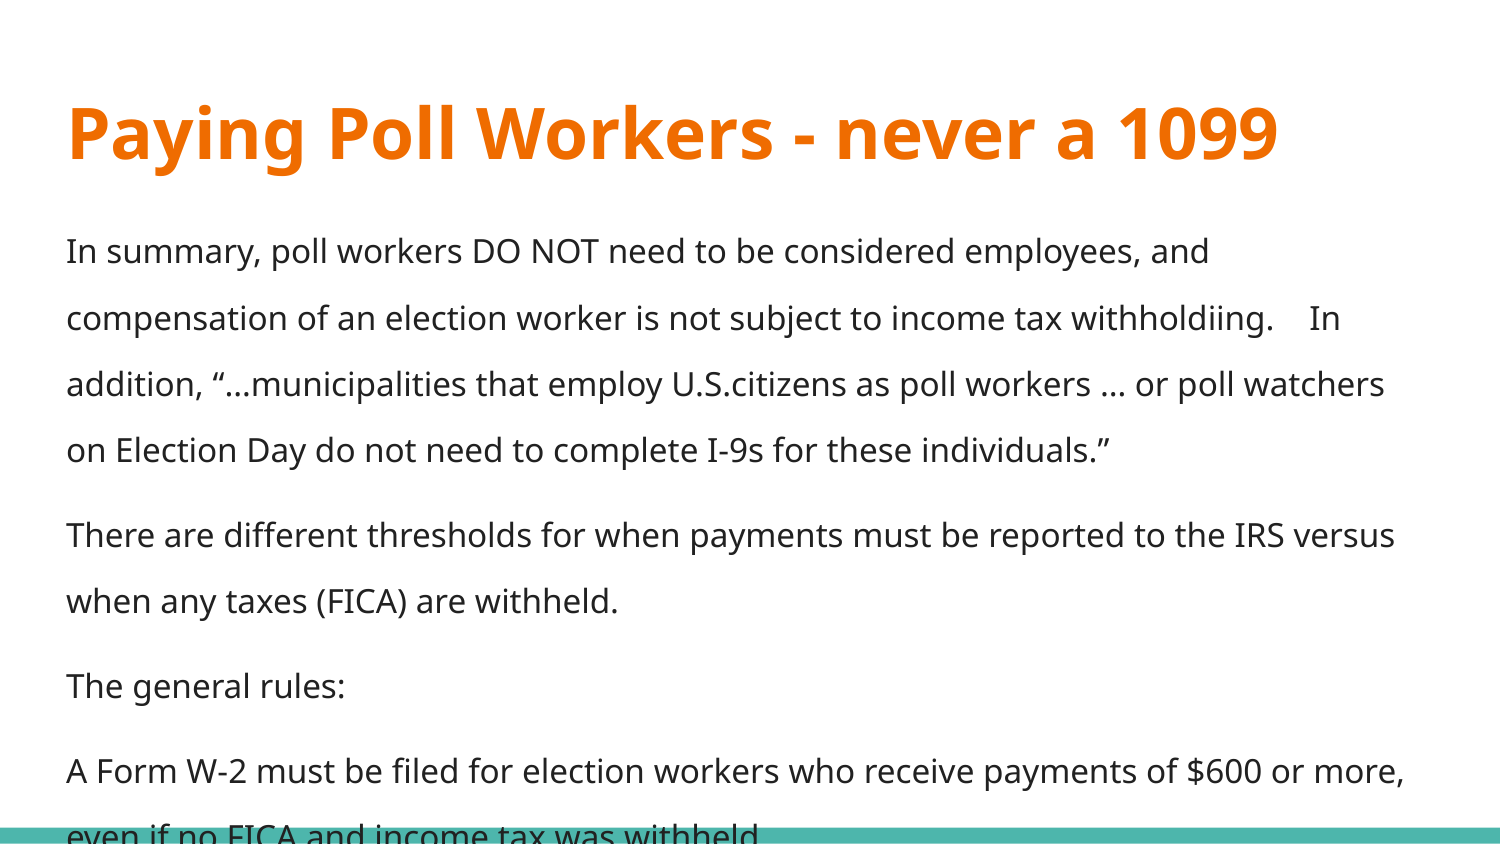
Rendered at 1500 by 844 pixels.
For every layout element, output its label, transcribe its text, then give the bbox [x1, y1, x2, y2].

title Paying Poll Workers - never a 1099 [51, 72, 1449, 189]
list In summary, poll workers DO NOT need to be considered employees, and compensation of an election worker is not subject to income tax withholdiing. In addition, “…municipalities that employ U.S.citizens as poll workers … or poll watchers on Election Day do not need to complete I-9s for these individuals.” There are different thresholds for when payments must be reported to the IRS versus when any taxes (FICA) are withheld. The general rules: A Form W-2 must be filed for election workers who receive payments of $600 or more, even if no FICA and income tax was withheld. [51, 189, 1449, 731]
